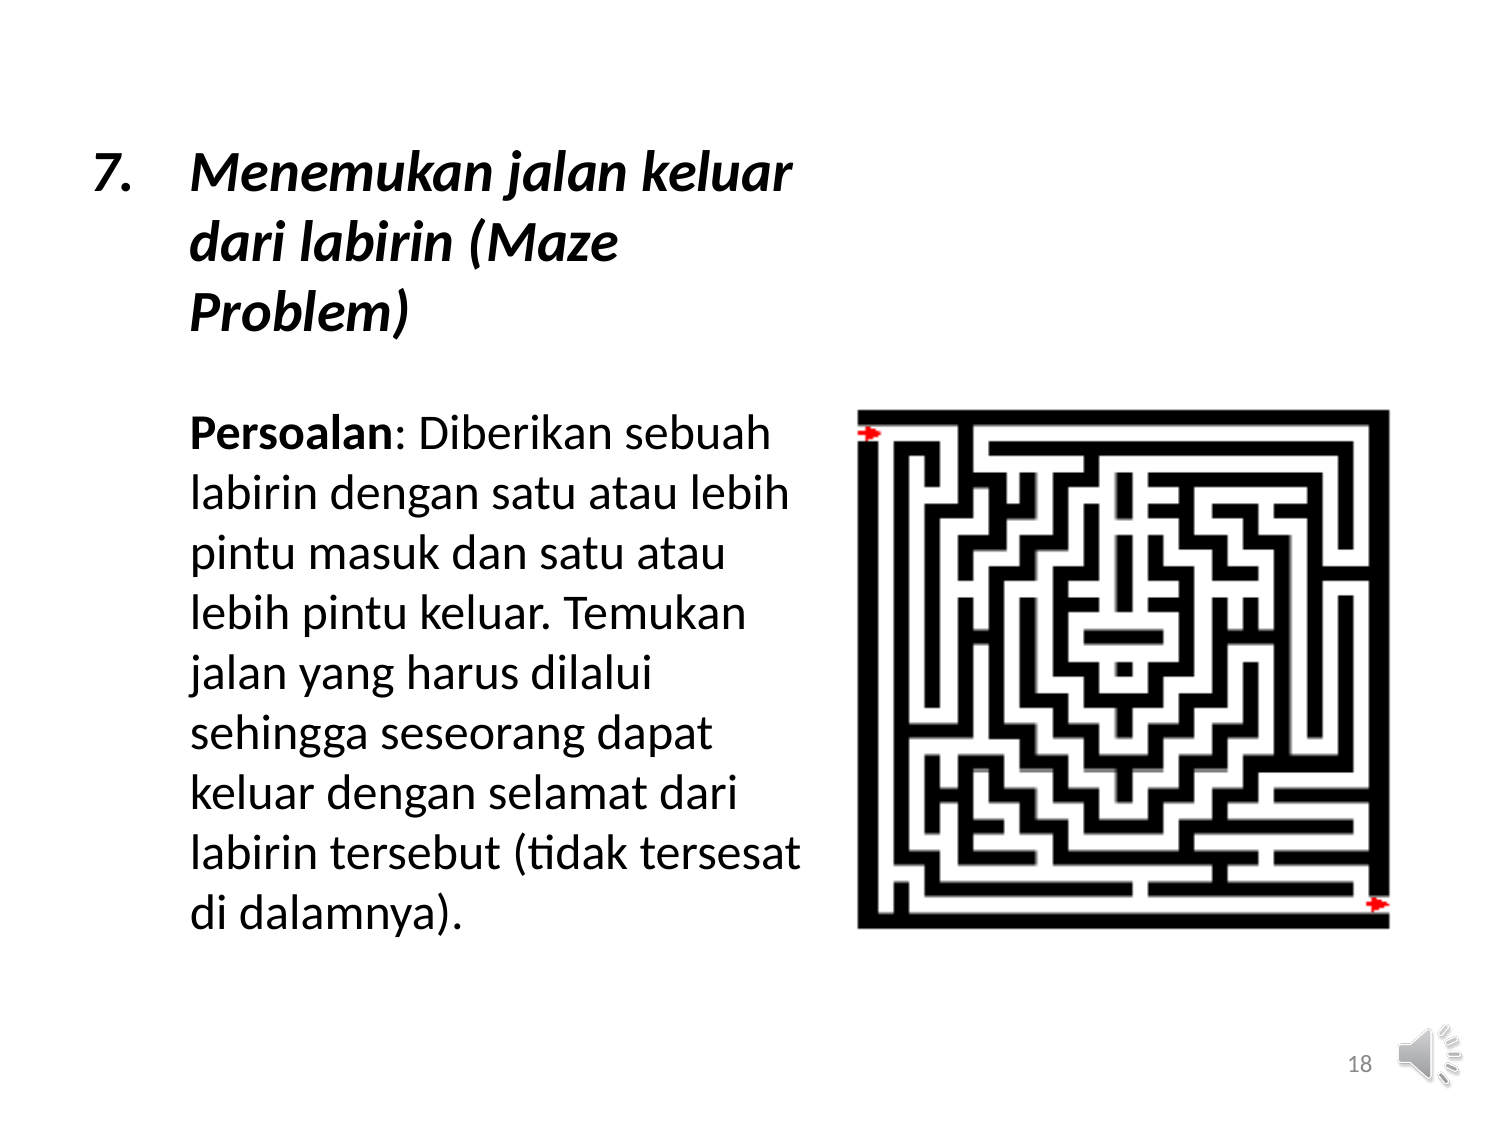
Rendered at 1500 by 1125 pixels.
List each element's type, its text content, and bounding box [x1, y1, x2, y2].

list Menemukan jalan keluar dari labirin (Maze Problem) Persoalan: Diberikan sebuah labirin dengan satu atau lebih pintu masuk dan satu atau lebih pintu keluar. Temukan jalan yang harus dilalui sehingga seseorang dapat keluar dengan selamat dari labirin tersebut (tidak tersesat di dalamnya). [75, 125, 821, 975]
slide_number 18 [1074, 1025, 1388, 1100]
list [820, 398, 1421, 946]
picture [1397, 1022, 1465, 1090]
